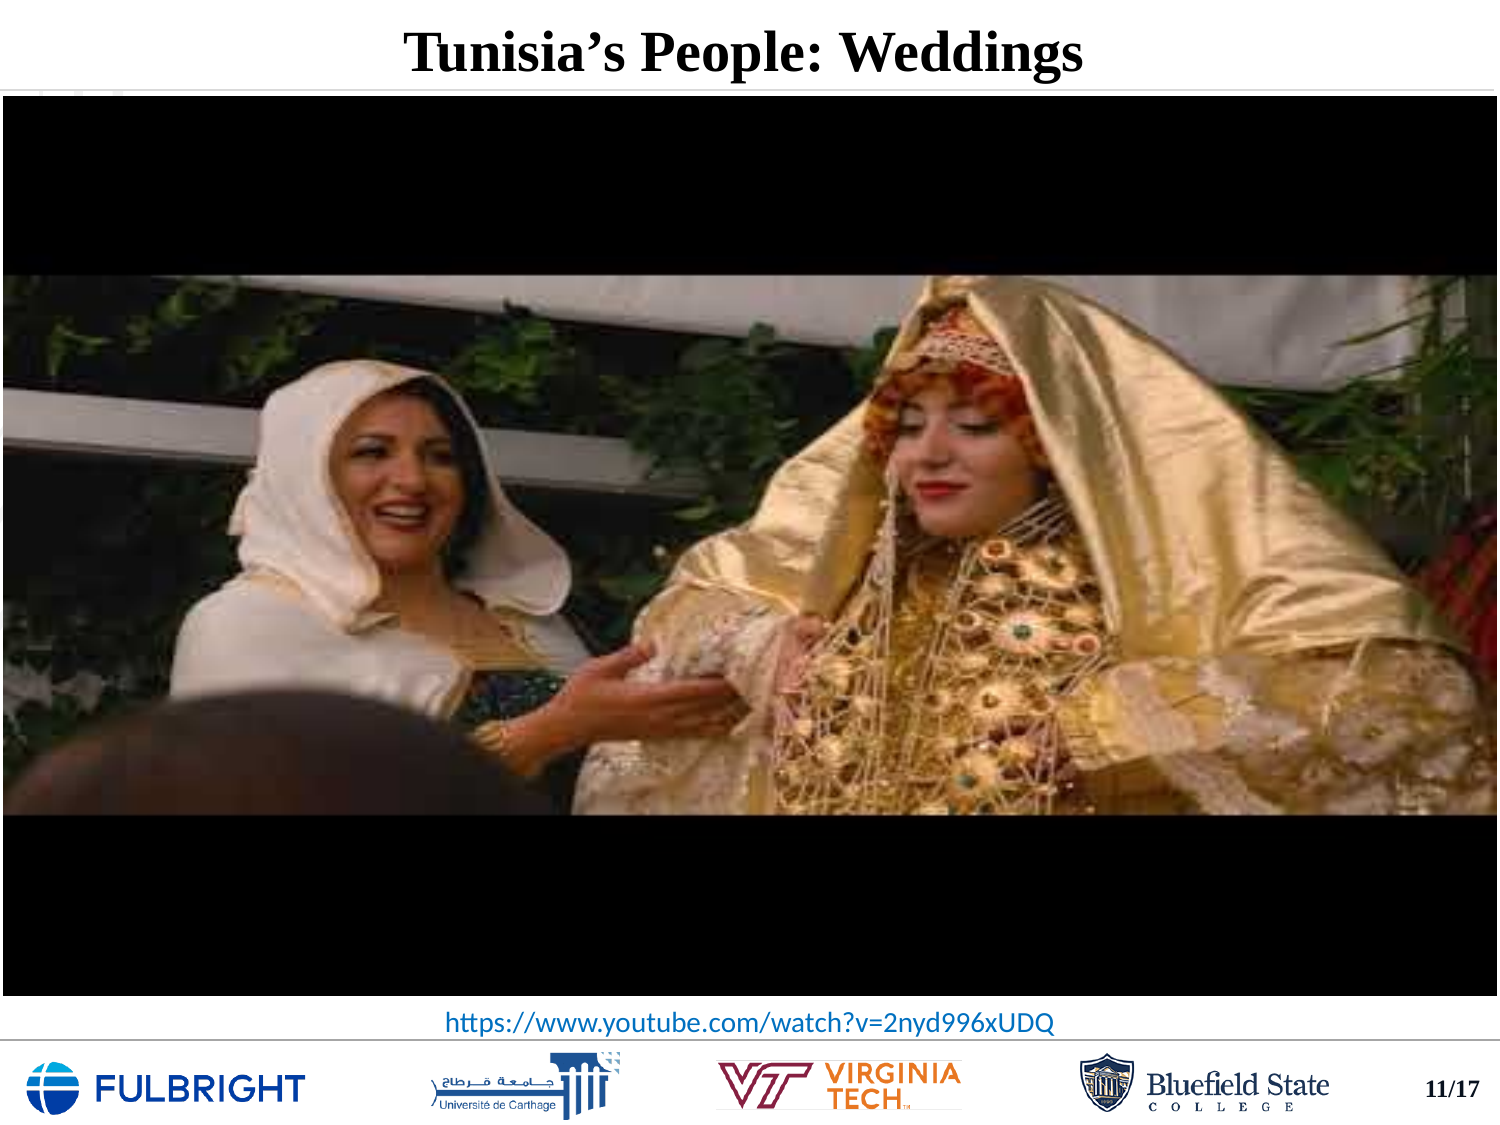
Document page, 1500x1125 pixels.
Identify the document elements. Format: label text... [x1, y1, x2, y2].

picture [430, 1051, 621, 1120]
text_box https://www.youtube.com/watch?v=2nyd996xUDQ [361, 1004, 1139, 1039]
picture [1080, 1052, 1330, 1112]
picture [26, 1055, 306, 1124]
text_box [2, 95, 1498, 997]
text_box 11/17 [1396, 1055, 1500, 1110]
text_box Tunisia’s People: Weddings [218, 5, 1270, 87]
picture [714, 1059, 963, 1112]
